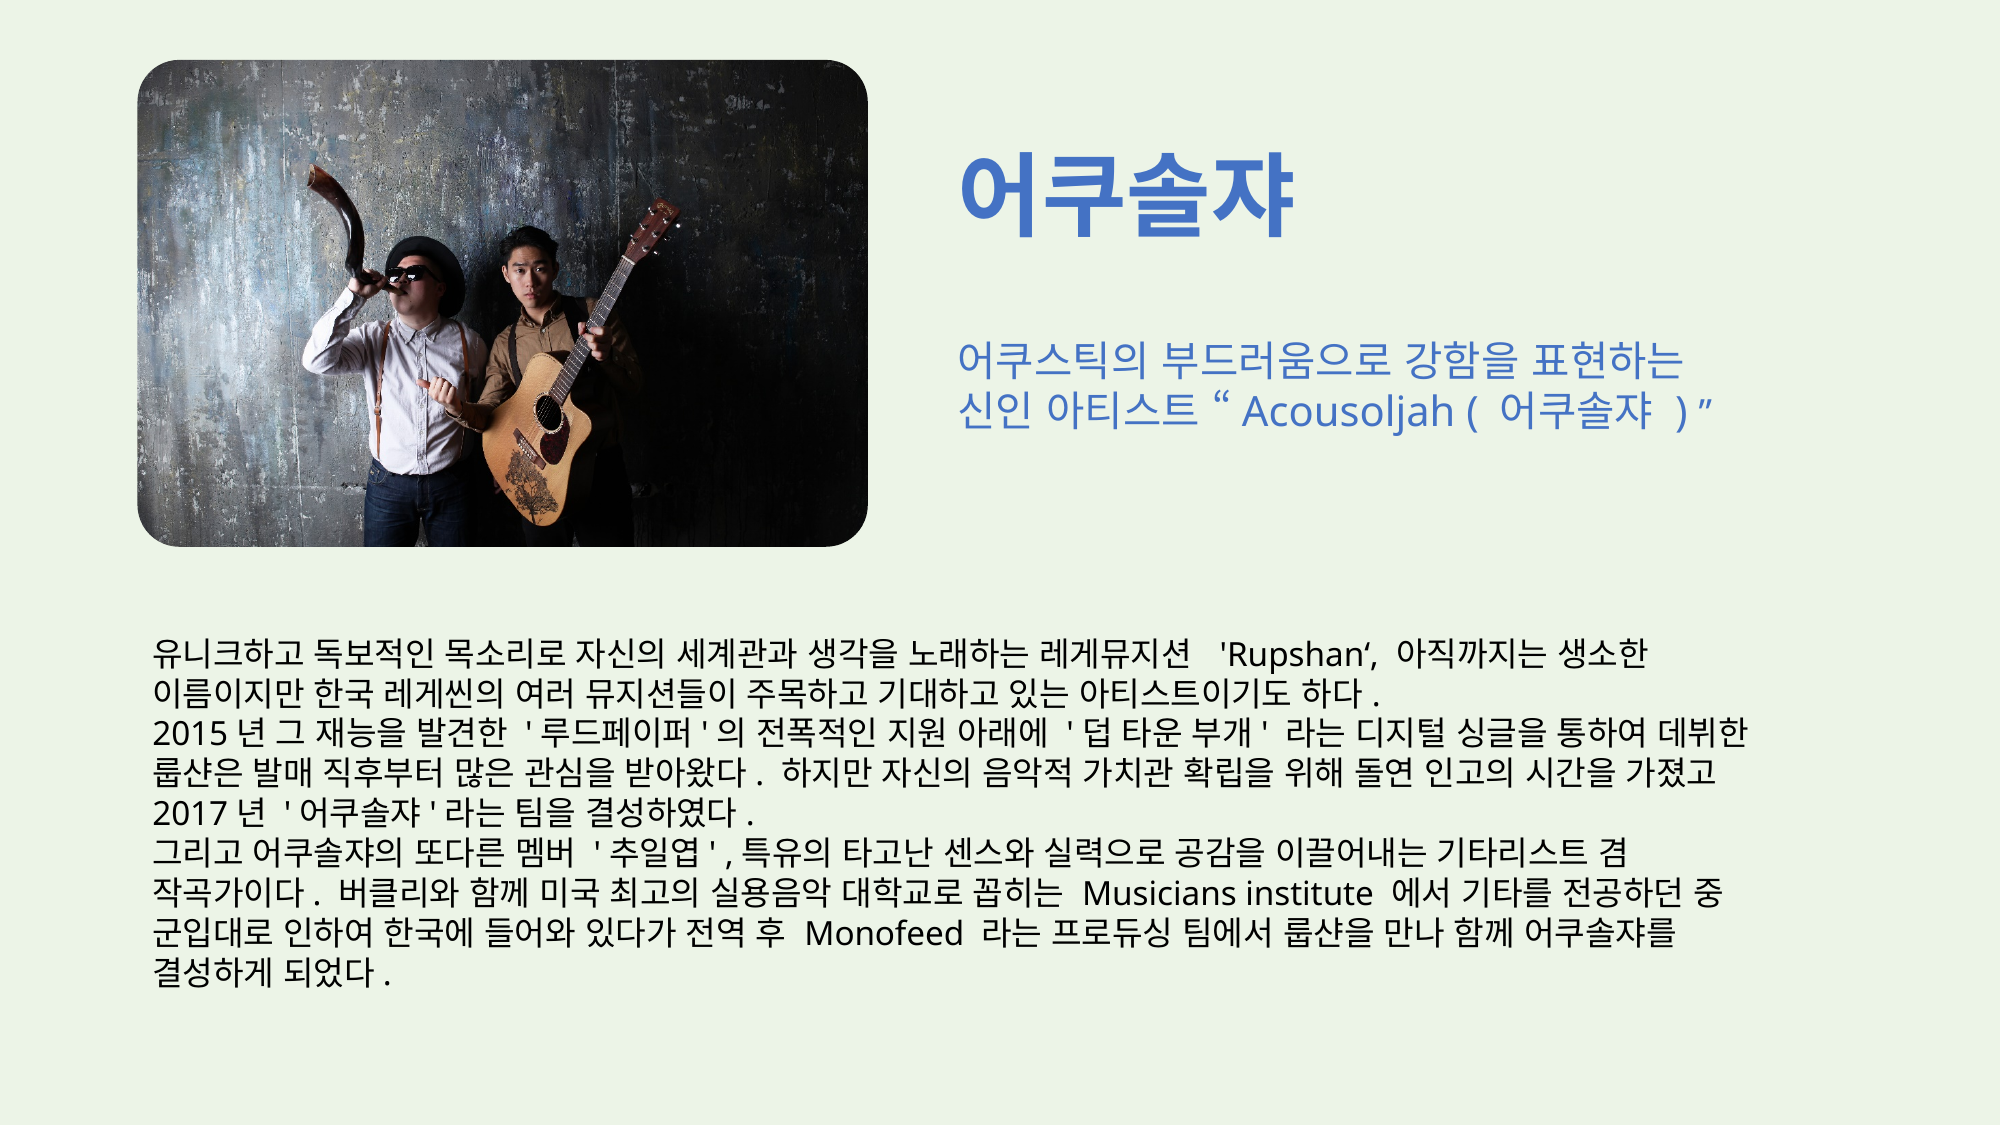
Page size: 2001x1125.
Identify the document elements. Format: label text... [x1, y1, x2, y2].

title 어쿠솔쟈 [942, 138, 1843, 261]
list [137, 59, 868, 547]
text_box 어쿠스틱의 부드러움으로 강함을 표현하는 신인 아티스트 “Acousoljah ( 어쿠솔쟈 ) ” [942, 326, 1855, 442]
text_box 유니크하고 독보적인 목소리로 자신의 세계관과 생각을 노래하는 레게뮤지션 'Rupshan‘, 아직까지는 생소한 이름이지만 한국 레게씬의 여러 뮤지션들이 주목하고 기대하고 있는 아티스트이기도 하다. 2015년 그 재능을 발견한 '루드페이퍼'의 전폭적인 지원 아래에 '덥 타운 부개' 라는 디지털 싱글을 통하여 데뷔한 룹샨은 발매 직후부터 많은 관심을 받아왔다. 하지만 자신의 음악적 가치관 확립을 위해 돌연 인고의 시간을 가졌고 2017년 '어쿠솔쟈'라는 팀을 결성하였다. 그리고 어쿠솔쟈의 또다른 멤버 '추일엽' ,특유의 타고난 센스와 실력으로 공감을 이끌어내는 기타리스트 겸 작곡가이다. 버클리와 함께 미국 최고의 실용음악 대학교로 꼽히는 Musicians institute 에서 기타를 전공하던 중 군입대로 인하여 한국에 들어와 있다가 전역 후 Monofeed 라는 프로듀싱 팀에서 룹샨을 만나 함께 어쿠솔쟈를 결성하게 되었다. [137, 625, 1797, 1000]
